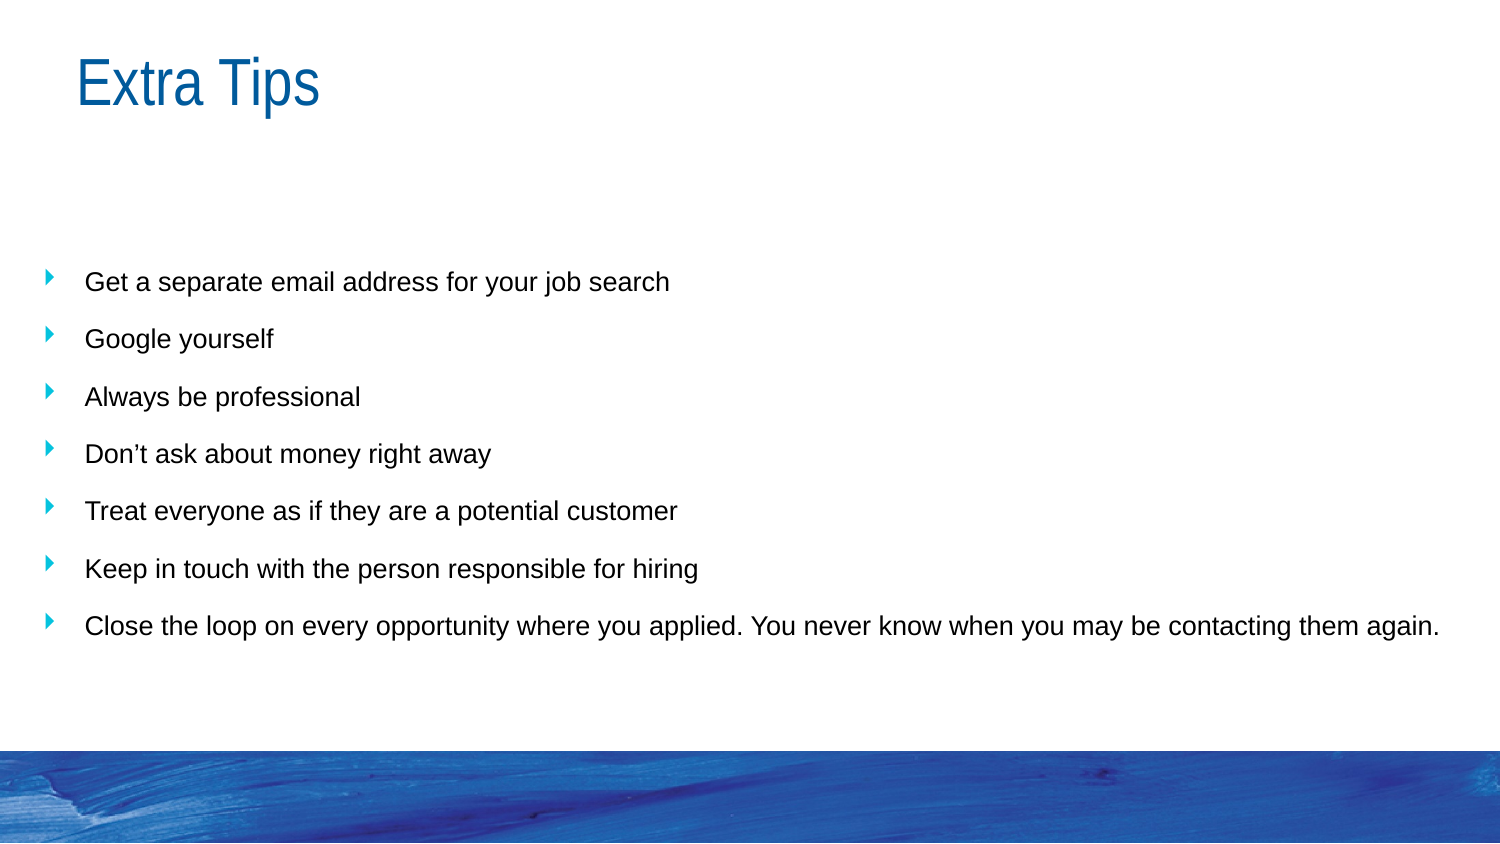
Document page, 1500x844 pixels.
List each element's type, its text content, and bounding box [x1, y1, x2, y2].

title Extra Tips [76, 47, 1463, 153]
picture [0, 751, 1500, 843]
list Get a separate email address for your job search Google yourself Always be professional Don’t ask about money right away Treat everyone as if they are a potential customer Keep in touch with the person responsible for hiring Close the loop on every opportunity where you applied. You never know when you may be contacting them again. [37, 196, 1463, 734]
